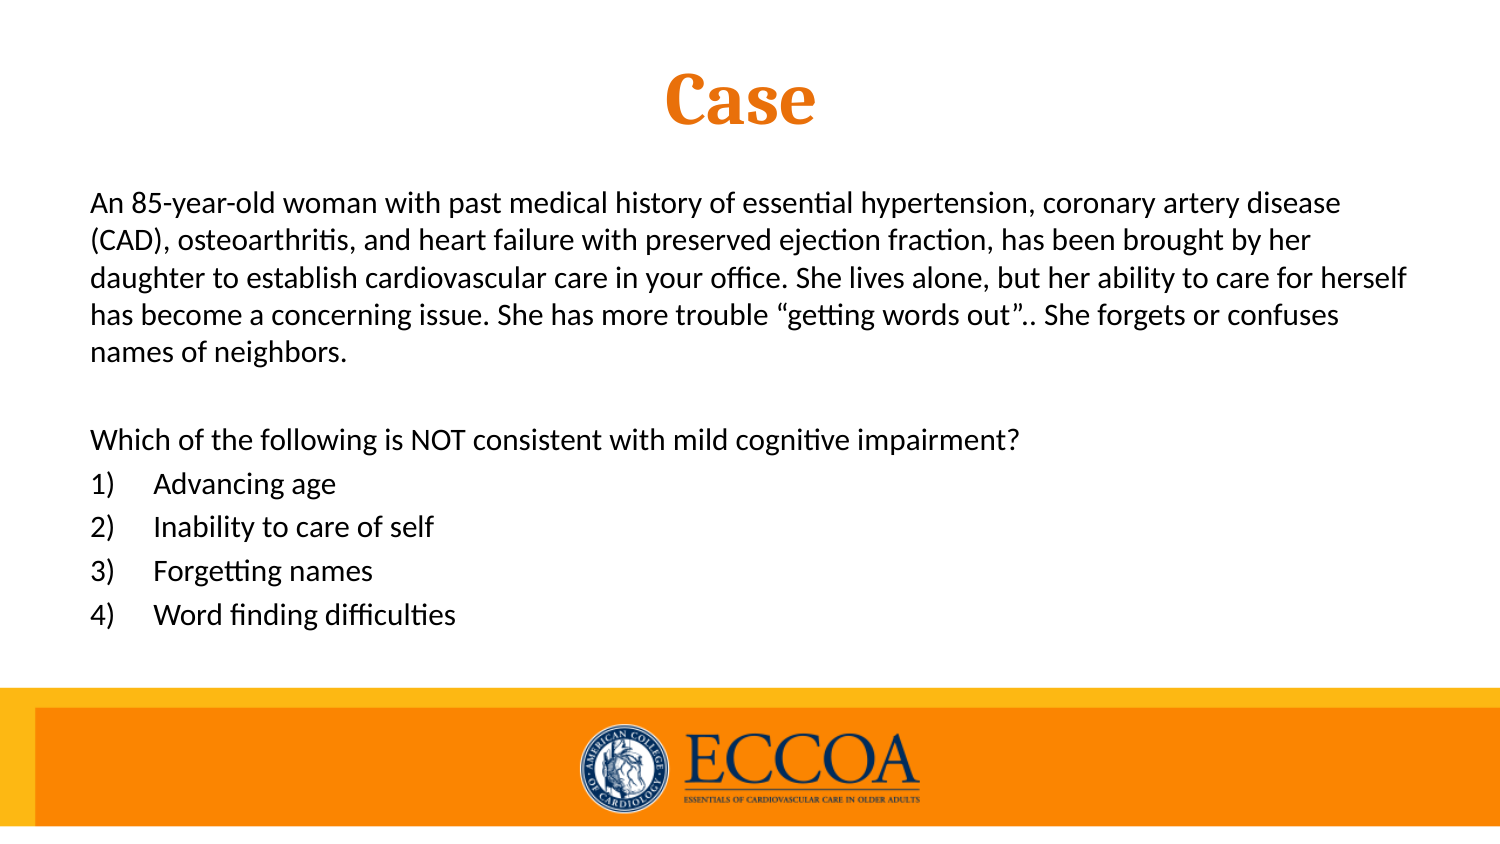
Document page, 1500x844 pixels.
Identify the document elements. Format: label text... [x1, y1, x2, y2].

picture [0, 0, 1500, 844]
title Case [75, 24, 1425, 165]
list An 85-year-old woman with past medical history of essential hypertension, coronary artery disease (CAD), osteoarthritis, and heart failure with preserved ejection fraction, has been brought by her daughter to establish cardiovascular care in your office. She lives alone, but her ability to care for herself has become a concerning issue. She has more trouble “getting words out”.. She forgets or confuses names of neighbors. Which of the following is NOT consistent with mild cognitive impairment? Advancing age Inability to care of self Forgetting names Word finding difficulties [75, 174, 1425, 732]
